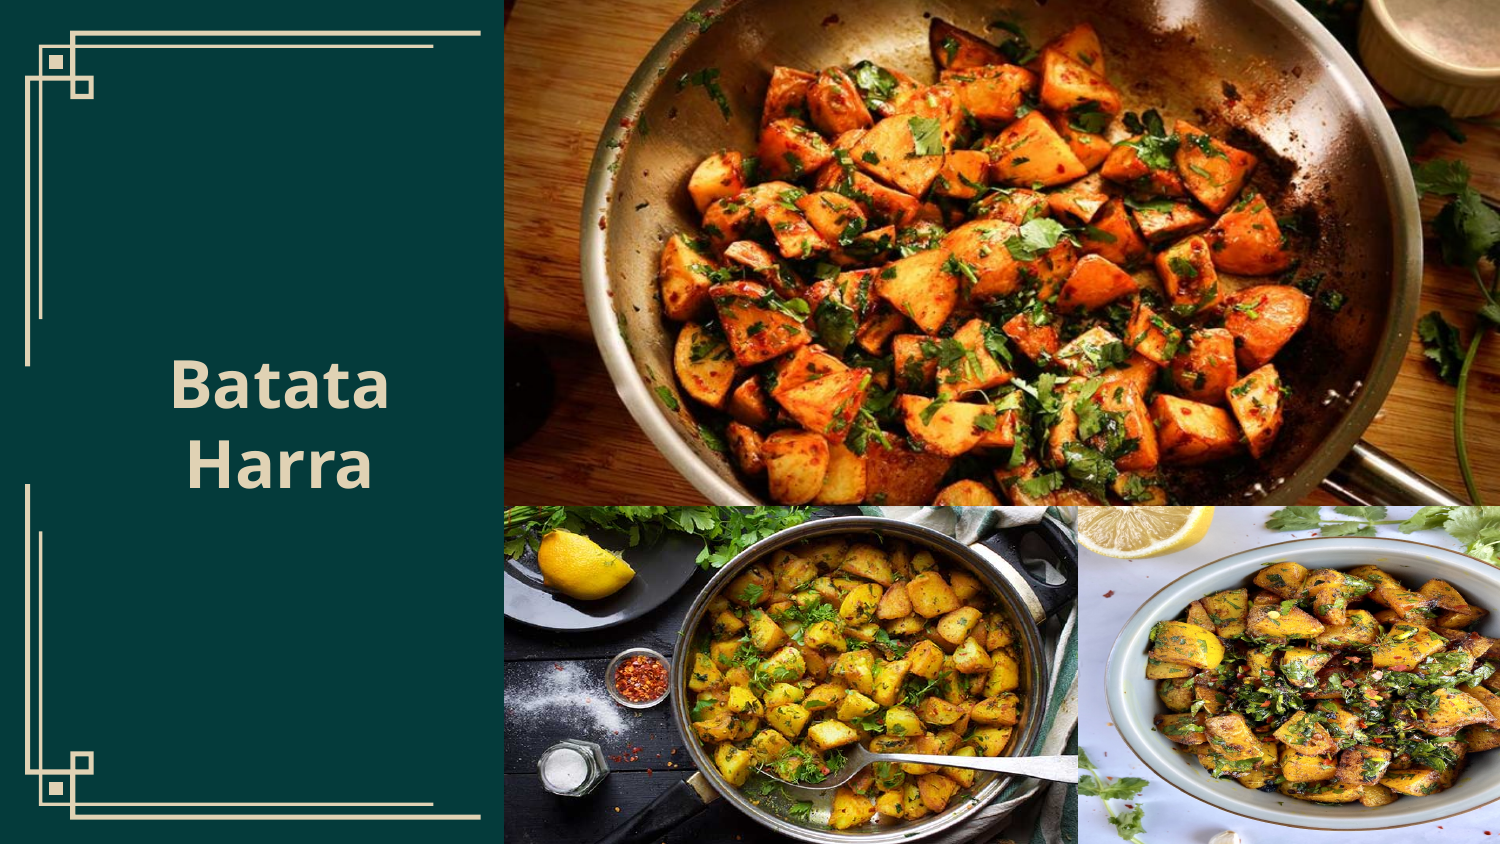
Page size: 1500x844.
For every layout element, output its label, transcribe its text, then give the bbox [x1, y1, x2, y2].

picture [504, 0, 1500, 844]
title Batata Harra [118, 118, 442, 726]
